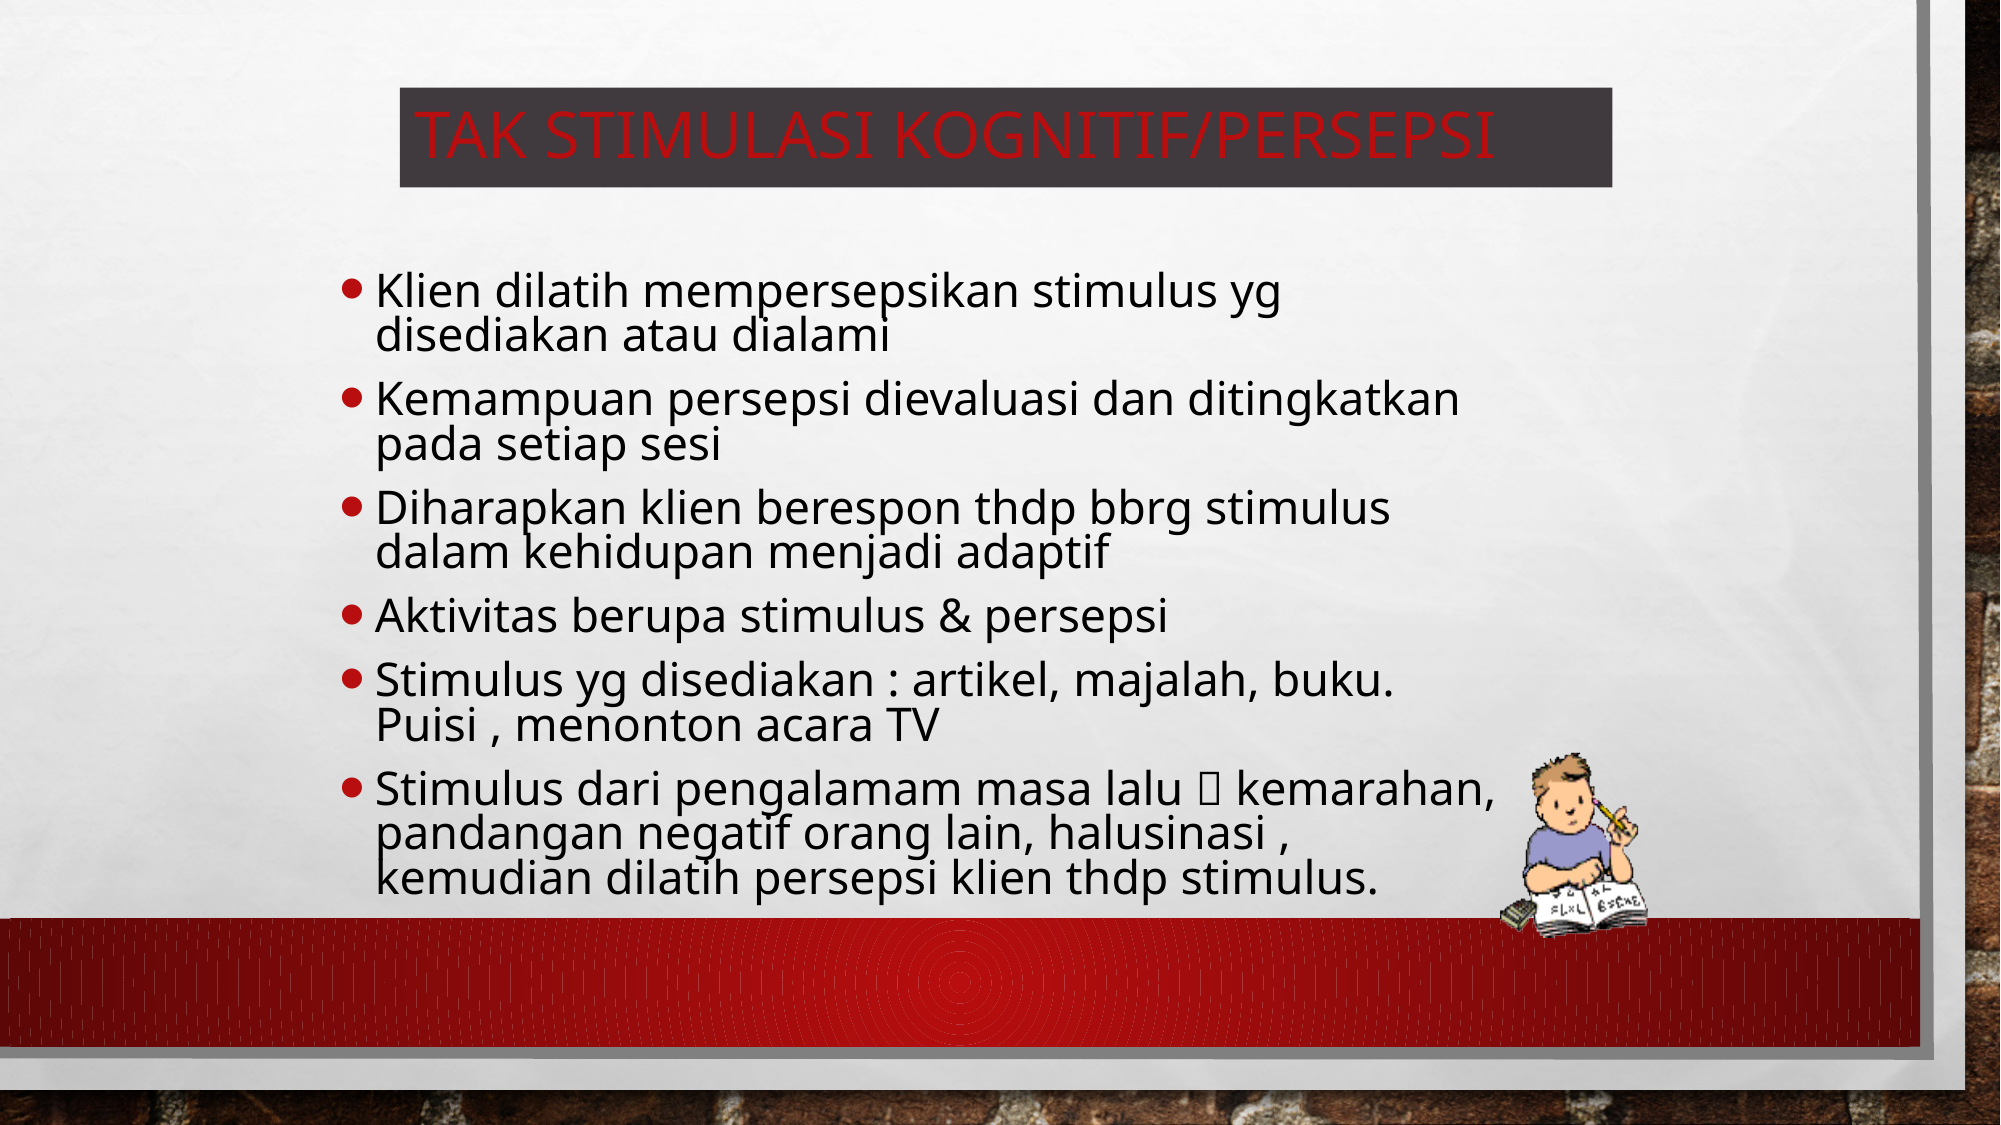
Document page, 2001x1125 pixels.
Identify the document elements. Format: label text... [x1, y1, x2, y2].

title TAK Stimulasi Kognitif/Persepsi [399, 87, 1613, 188]
picture [0, 0, 2000, 1125]
list Klien dilatih mempersepsikan stimulus yg disediakan atau dialami Kemampuan persepsi dievaluasi dan ditingkatkan pada setiap sesi Diharapkan klien berespon thdp bbrg stimulus dalam kehidupan menjadi adaptif Aktivitas berupa stimulus & persepsi Stimulus yg disediakan : artikel, majalah, buku. Puisi , menonton acara TV Stimulus dari pengalamam masa lalu  kemarahan, pandangan negatif orang lain, halusinasi , kemudian dilatih persepsi klien thdp stimulus. [324, 262, 1525, 913]
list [1499, 751, 1651, 938]
